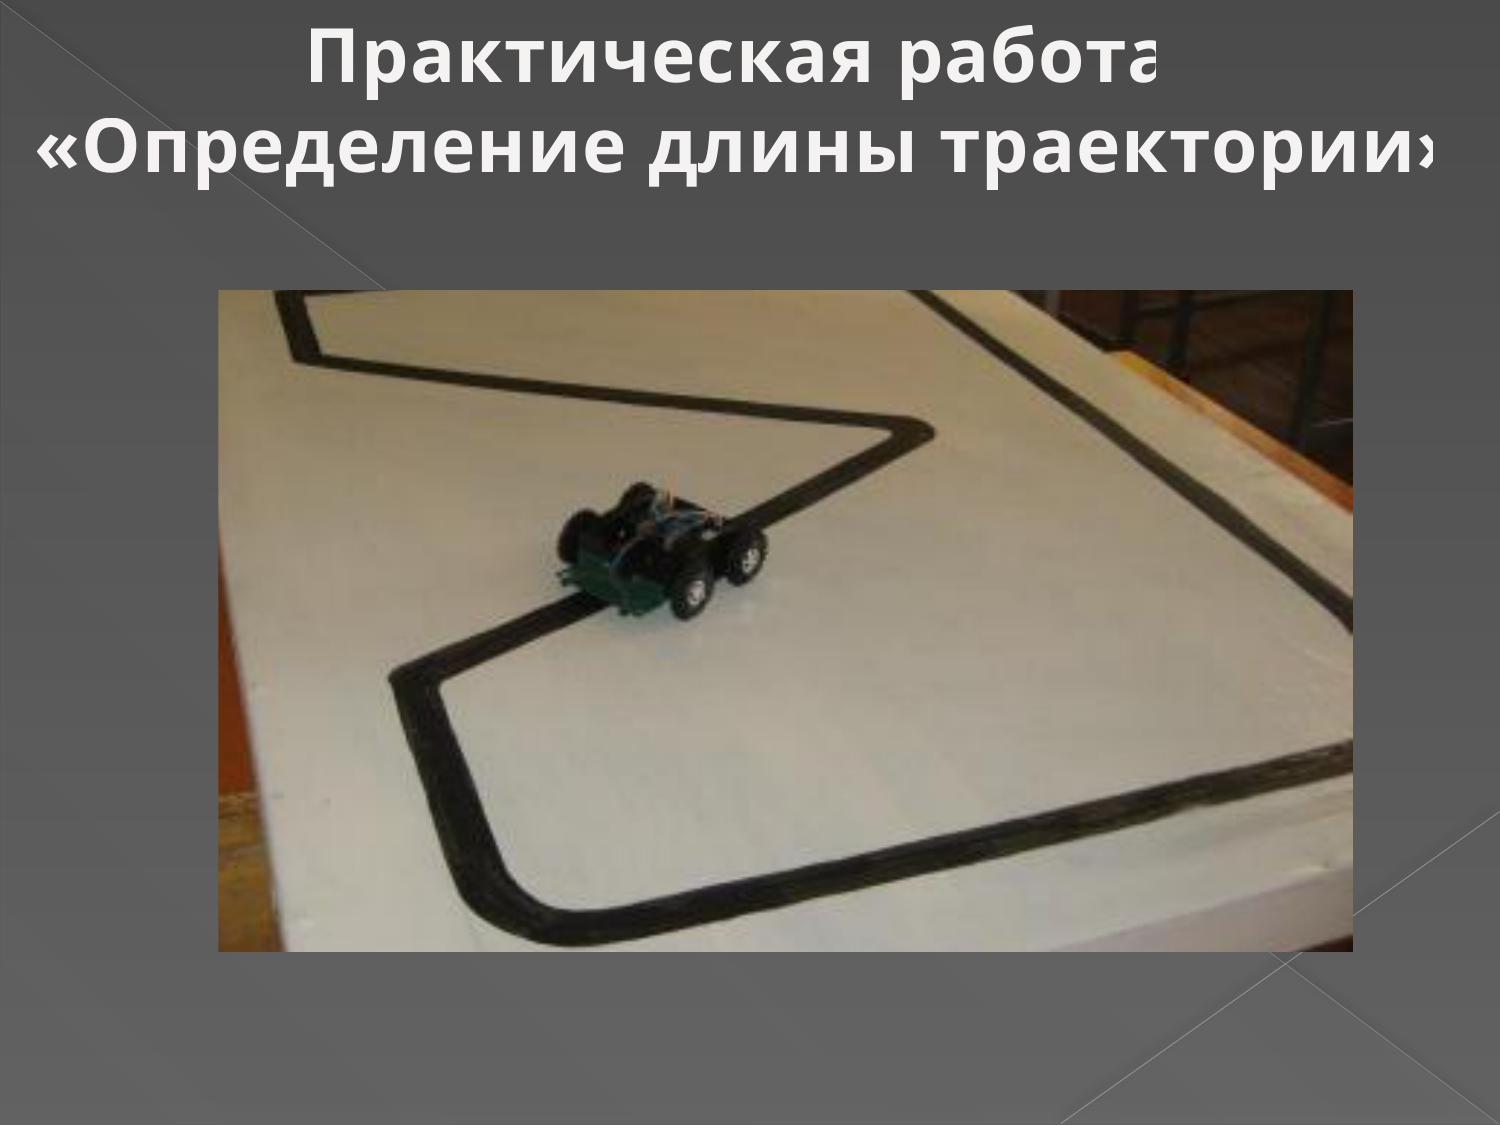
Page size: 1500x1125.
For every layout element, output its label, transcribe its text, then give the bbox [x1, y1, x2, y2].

text_box Практическая работа «Определение длины траектории» [0, 0, 1500, 195]
picture [218, 290, 1363, 952]
